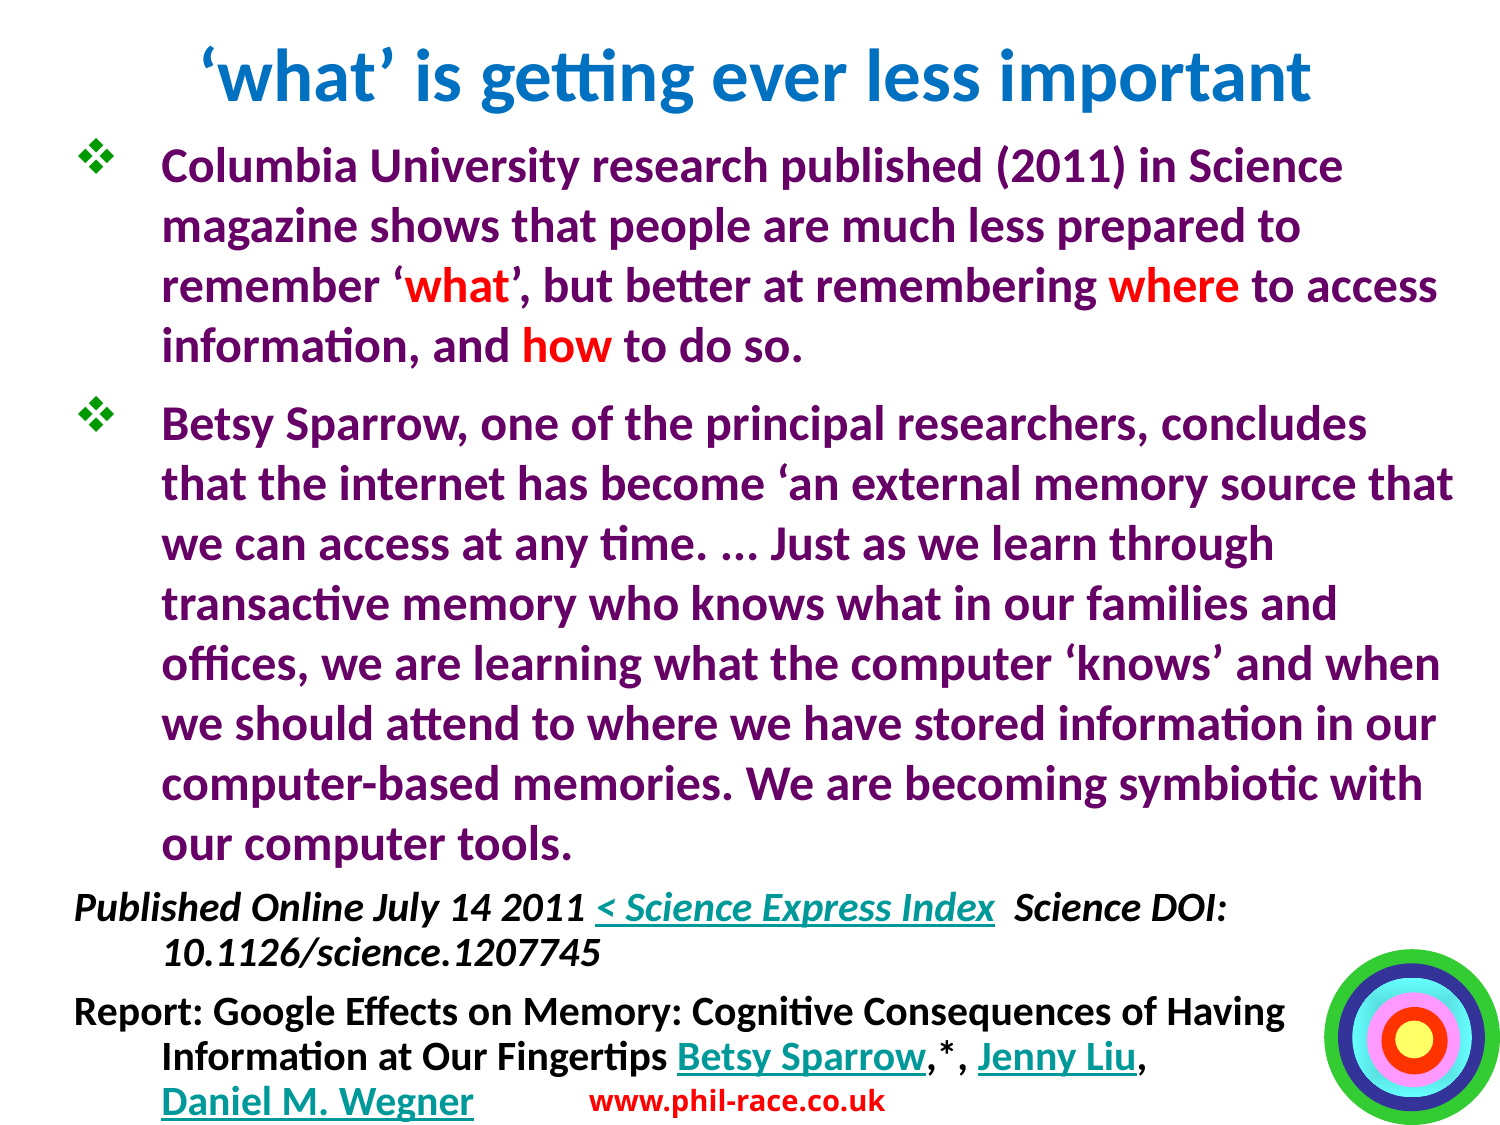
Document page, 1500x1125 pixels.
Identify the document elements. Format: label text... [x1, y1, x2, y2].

list Columbia University research published (2011) in Science magazine shows that people are much less prepared to remember ‘what’, but better at remembering where to access information, and how to do so. Betsy Sparrow, one of the principal researchers, concludes that the internet has become ‘an external memory source that we can access at any time. ... Just as we learn through transactive memory who knows what in our families and offices, we are learning what the computer ‘knows’ and when we should attend to where we have stored information in our computer-based memories. We are becoming symbiotic with our computer tools. Published Online July 14 2011 < Science Express Index Science DOI: 10.1126/science.1207745 Report: Google Effects on Memory: Cognitive Consequences of Having Information at Our Fingertips Betsy Sparrow,*, Jenny Liu, Daniel M. Wegner [58, 125, 1471, 963]
title ‘what’ is getting ever less important [40, 30, 1471, 126]
